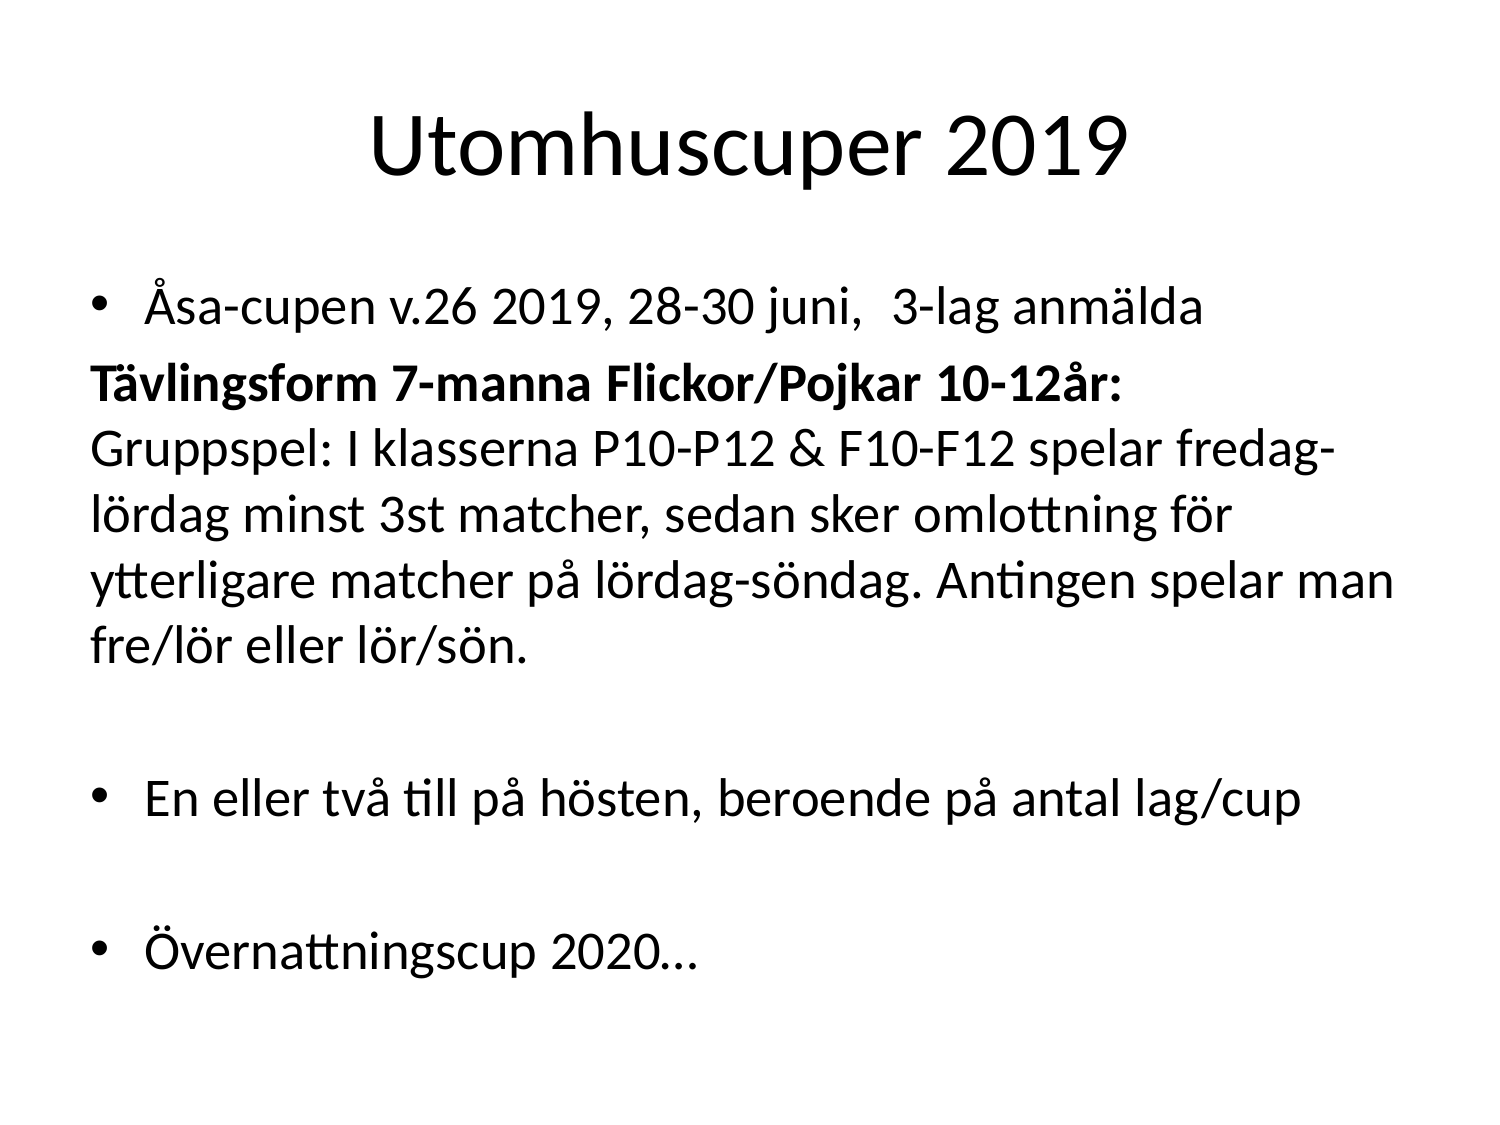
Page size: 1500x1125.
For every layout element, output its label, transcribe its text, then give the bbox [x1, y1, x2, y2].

list Åsa-cupen v.26 2019, 28-30 juni, 3-lag anmälda Tävlingsform 7-manna Flickor/Pojkar 10-12år: Gruppspel: I klasserna P10-P12 & F10-F12 spelar fredag-lördag minst 3st matcher, sedan sker omlottning för ytterligare matcher på lördag-söndag. Antingen spelar man fre/lör eller lör/sön. En eller två till på hösten, beroende på antal lag/cup Övernattningscup 2020… [75, 262, 1425, 1005]
title Utomhuscuper 2019 [75, 45, 1425, 233]
